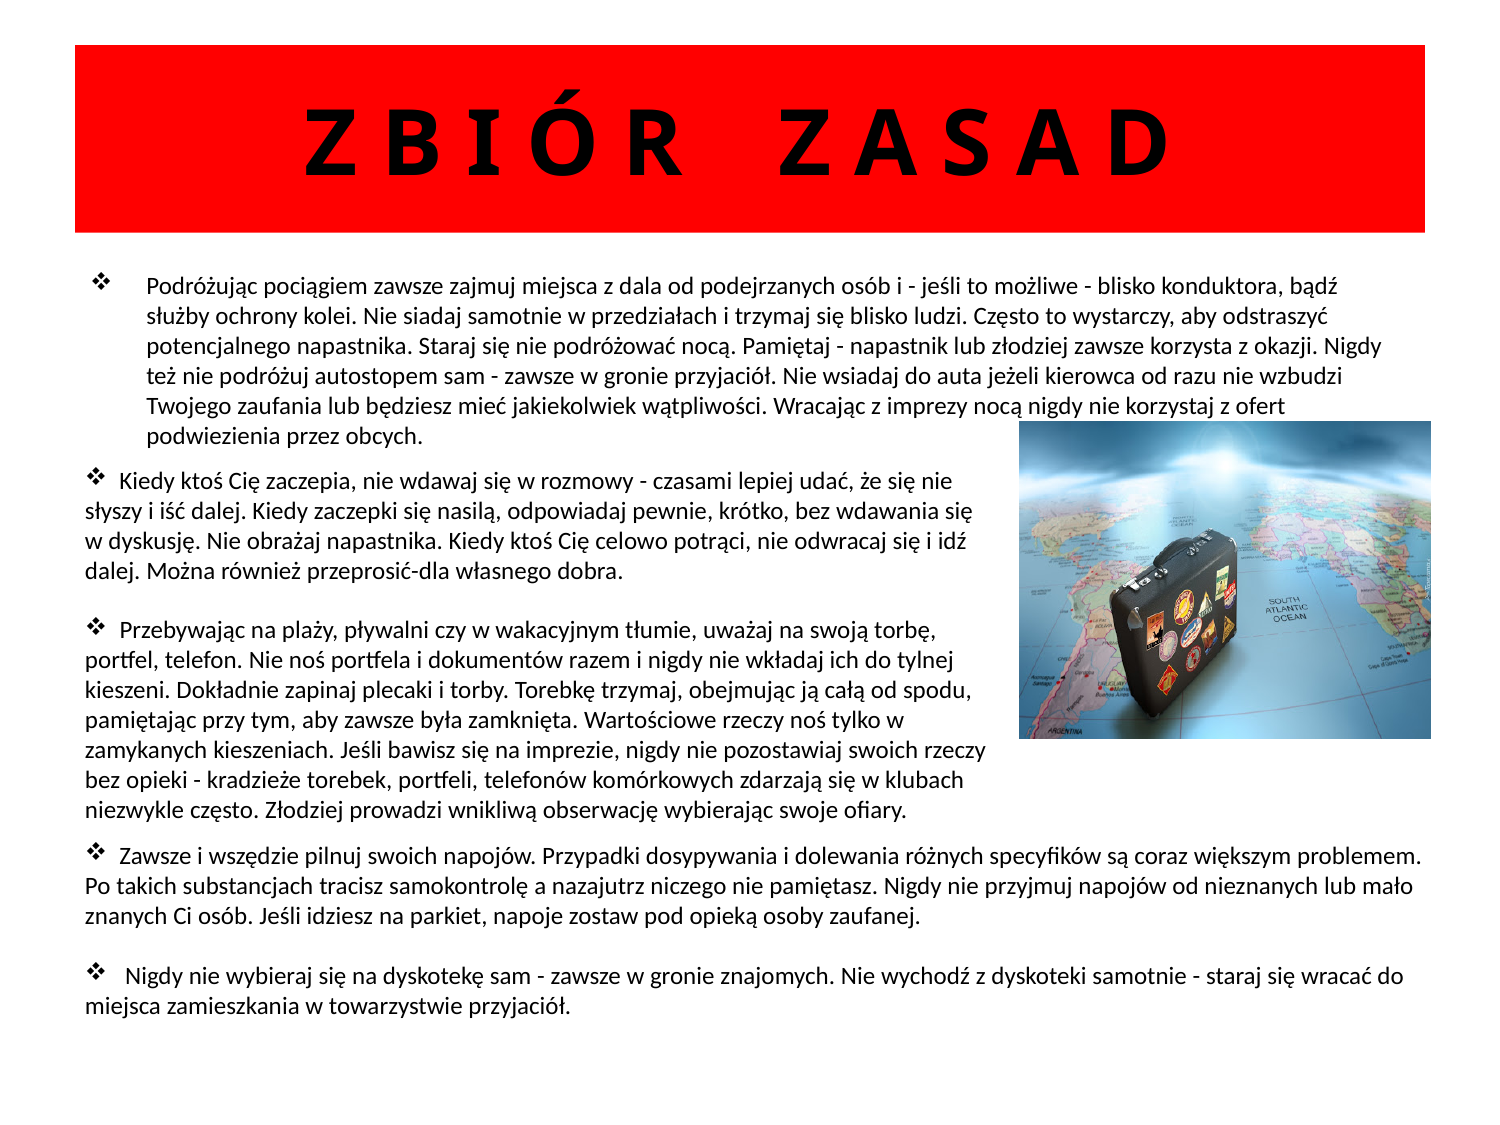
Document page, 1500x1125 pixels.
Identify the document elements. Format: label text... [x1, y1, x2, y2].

text_box Kiedy ktoś Cię zaczepia, nie wdawaj się w rozmowy - czasami lepiej udać, że się nie słyszy i iść dalej. Kiedy zaczepki się nasilą, odpowiadaj pewnie, krótko, bez wdawania się w dyskusję. Nie obrażaj napastnika. Kiedy ktoś Cię celowo potrąci, nie odwracaj się i idź dalej. Można również przeprosić-dla własnego dobra. Przebywając na plaży, pływalni czy w wakacyjnym tłumie, uważaj na swoją torbę, portfel, telefon. Nie noś portfela i dokumentów razem i nigdy nie wkładaj ich do tylnej kieszeni. Dokładnie zapinaj plecaki i torby. Torebkę trzymaj, obejmując ją całą od spodu, pamiętając przy tym, aby zawsze była zamknięta. Wartościowe rzeczy noś tylko w zamykanych kieszeniach. Jeśli bawisz się na imprezie, nigdy nie pozostawiaj swoich rzeczy bez opieki - kradzieże torebek, portfeli, telefonów komórkowych zdarzają się w klubach niezwykle często. Złodziej prowadzi wnikliwą obserwację wybierając swoje ofiary. [70, 456, 1008, 832]
picture [1019, 421, 1432, 739]
title Z B I Ó R Z A S A D [75, 45, 1425, 233]
list Podróżując pociągiem zawsze zajmuj miejsca z dala od podejrzanych osób i - jeśli to możliwe - blisko konduktora, bądź służby ochrony kolei. Nie siadaj samotnie w przedziałach i trzymaj się blisko ludzi. Często to wystarczy, aby odstraszyć potencjalnego napastnika. Staraj się nie podróżować nocą. Pamiętaj - napastnik lub złodziej zawsze korzysta z okazji. Nigdy też nie podróżuj autostopem sam - zawsze w gronie przyjaciół. Nie wsiadaj do auta jeżeli kierowca od razu nie wzbudzi Twojego zaufania lub będziesz mieć jakiekolwiek wątpliwości. Wracając z imprezy nocą nigdy nie korzystaj z ofert podwiezienia przez obcych. [75, 262, 1425, 832]
text_box Zawsze i wszędzie pilnuj swoich napojów. Przypadki dosypywania i dolewania różnych specyfików są coraz większym problemem. Po takich substancjach tracisz samokontrolę a nazajutrz niczego nie pamiętasz. Nigdy nie przyjmuj napojów od nieznanych lub mało znanych Ci osób. Jeśli idziesz na parkiet, napoje zostaw pod opieką osoby zaufanej. Nigdy nie wybieraj się na dyskotekę sam - zawsze w gronie znajomych. Nie wychodź z dyskoteki samotnie - staraj się wracać do miejsca zamieszkania w towarzystwie przyjaciół. [70, 832, 1454, 1057]
